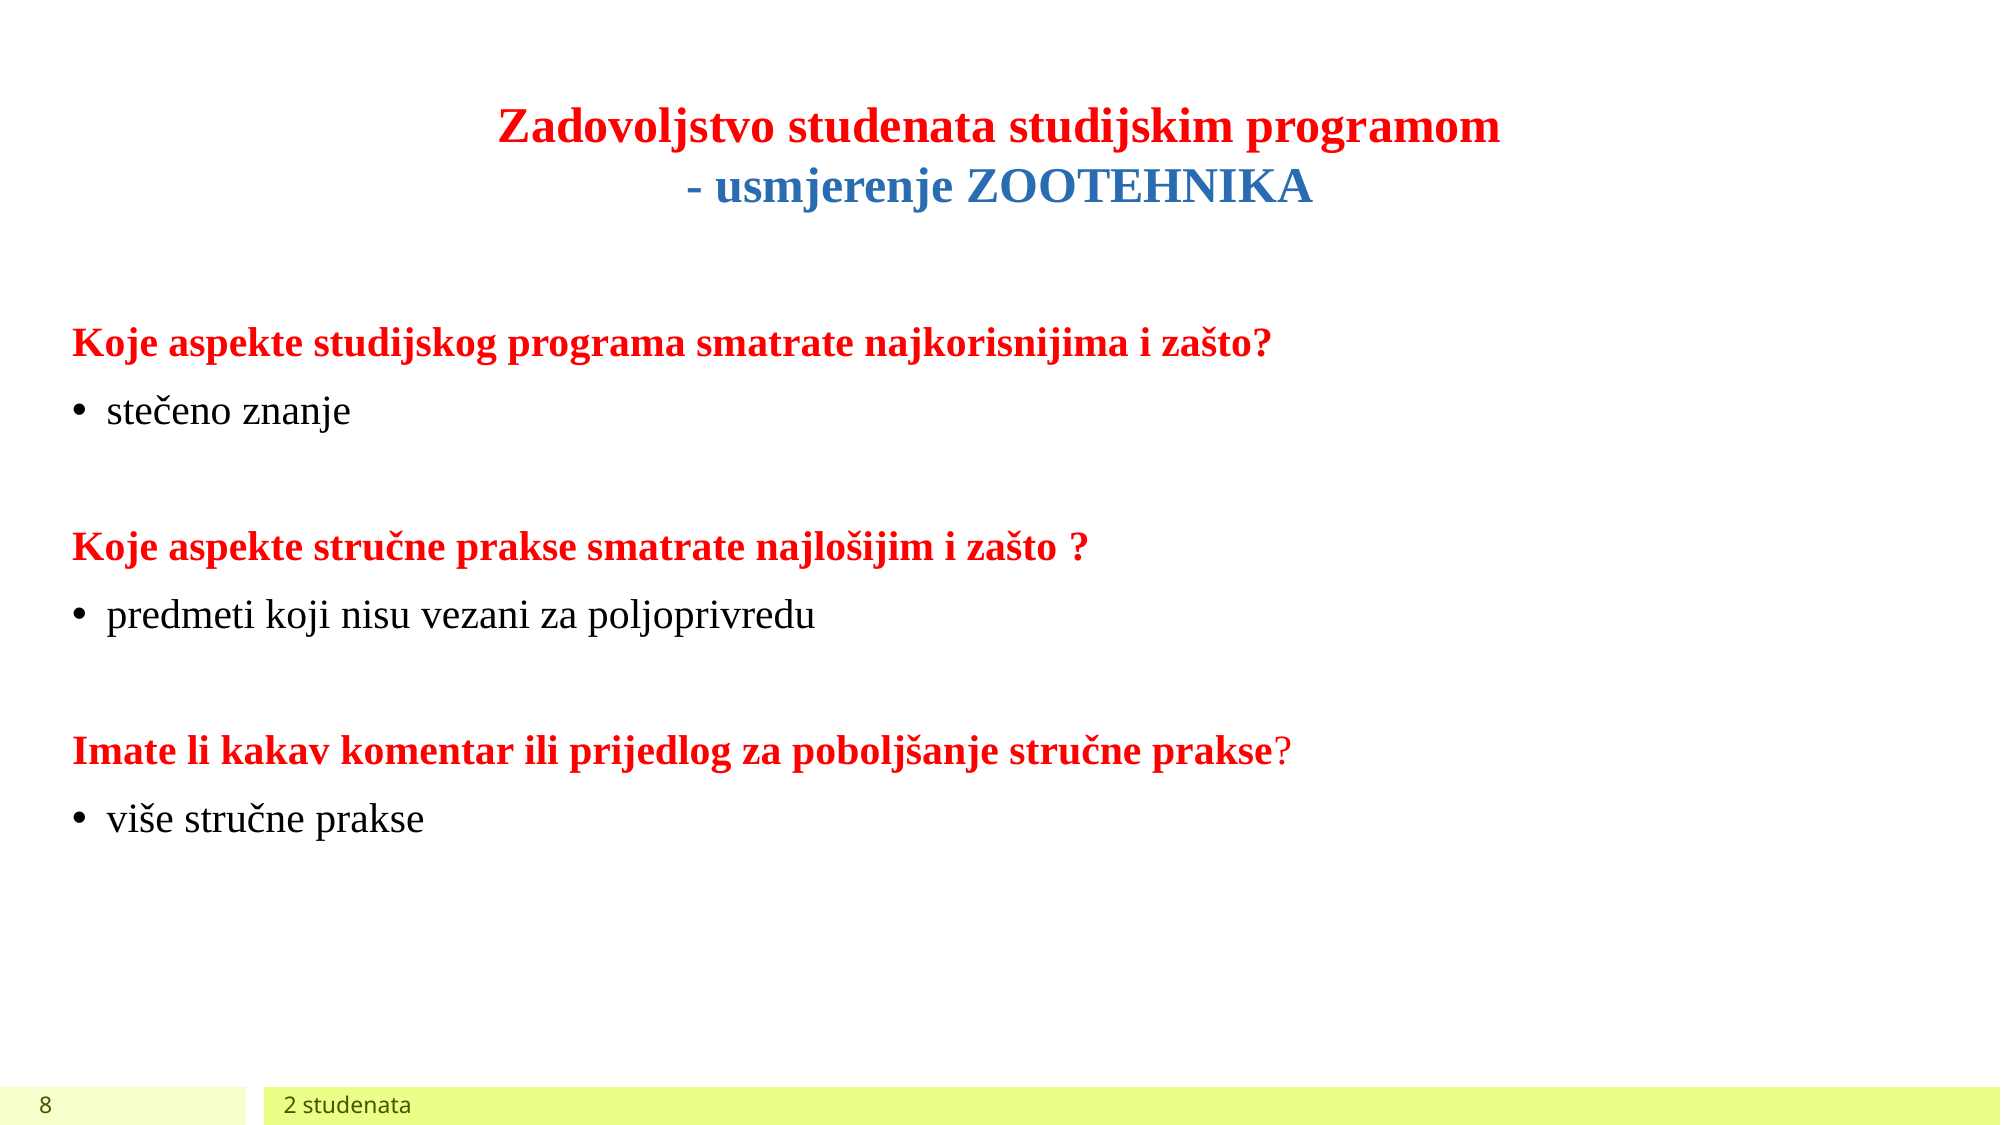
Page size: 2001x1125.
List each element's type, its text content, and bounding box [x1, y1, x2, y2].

footer 2 studenata [268, 1087, 1769, 1125]
slide_number 8 [0, 1087, 68, 1125]
list Koje aspekte studijskog programa smatrate najkorisnijima i zašto? stečeno znanje Koje aspekte stručne prakse smatrate najlošijim i zašto ? predmeti koji nisu vezani za poljoprivredu Imate li kakav komentar ili prijedlog za poboljšanje stručne prakse? više stručne prakse [57, 313, 1943, 1046]
title Zadovoljstvo studenata studijskim programom - usmjerenje ZOOTEHNIKA [231, 25, 1769, 220]
